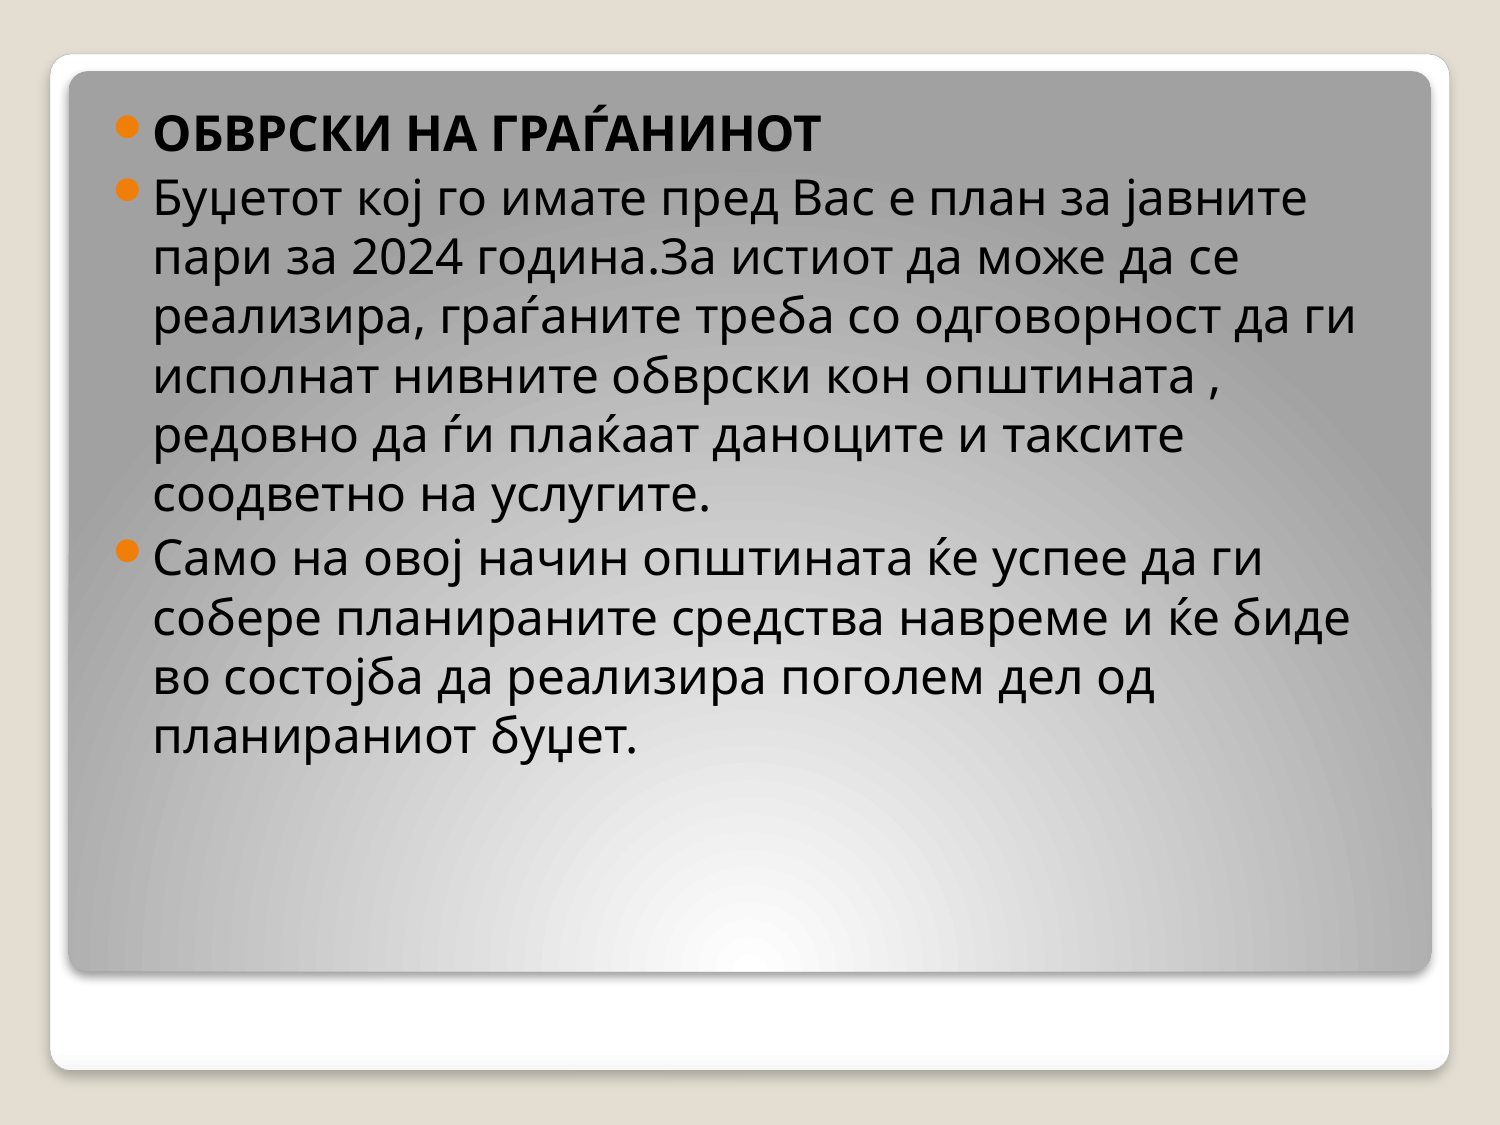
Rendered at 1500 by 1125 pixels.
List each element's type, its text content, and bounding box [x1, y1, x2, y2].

list ОБВРСКИ НА ГРАЃАНИНОТ Буџетот кој го имате пред Вас е план за јавните пари за 2024 година.За истиот да може да се реализира, граѓаните треба со одговорност да ги исполнат нивните обврски кон општината , редовно да ѓи плаќаат даноците и таксите соодветно на услугите. Само на овој начин општината ќе успее да ги собере планираните средства навреме и ќе биде во состојба да реализира поголем дел од планираниот буџет. [82, 86, 1425, 774]
